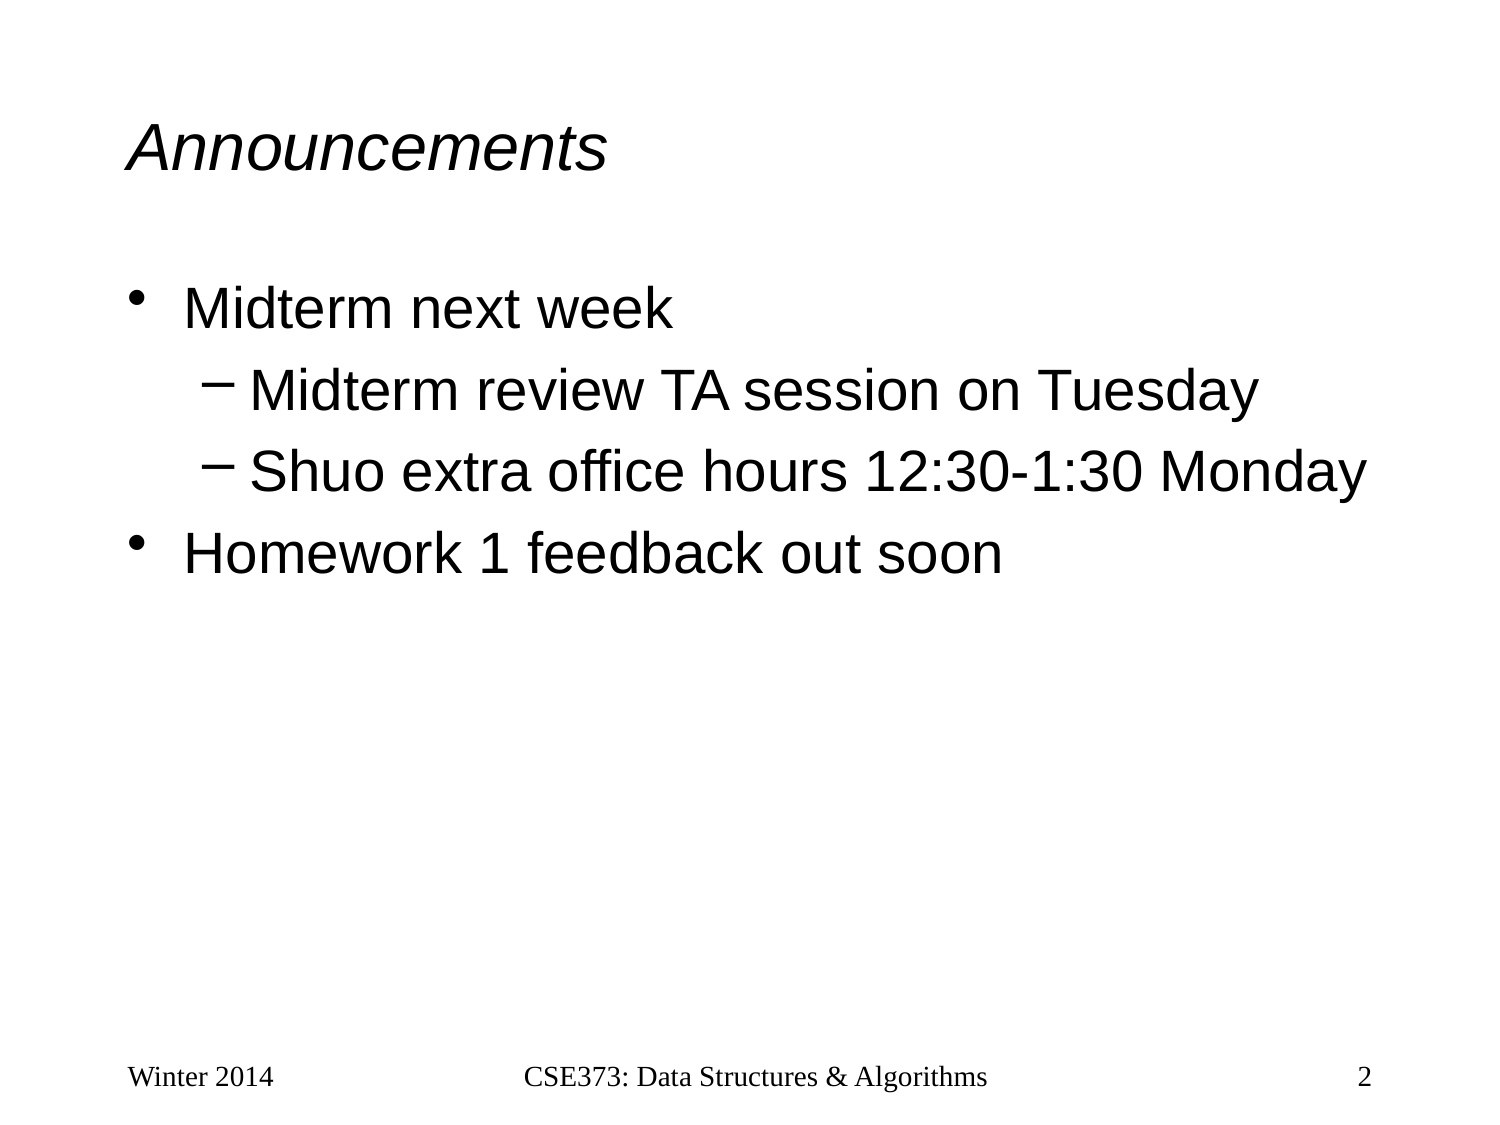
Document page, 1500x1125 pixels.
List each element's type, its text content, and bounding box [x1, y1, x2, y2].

title Announcements [112, 49, 1388, 238]
slide_number 2 [1074, 1049, 1388, 1125]
list Midterm next week Midterm review TA session on Tuesday Shuo extra office hours 12:30-1:30 Monday Homework 1 feedback out soon [112, 262, 1388, 1001]
slide_number Winter 2014 [112, 1049, 426, 1125]
footer CSE373: Data Structures & Algorithms [474, 1049, 1038, 1125]
